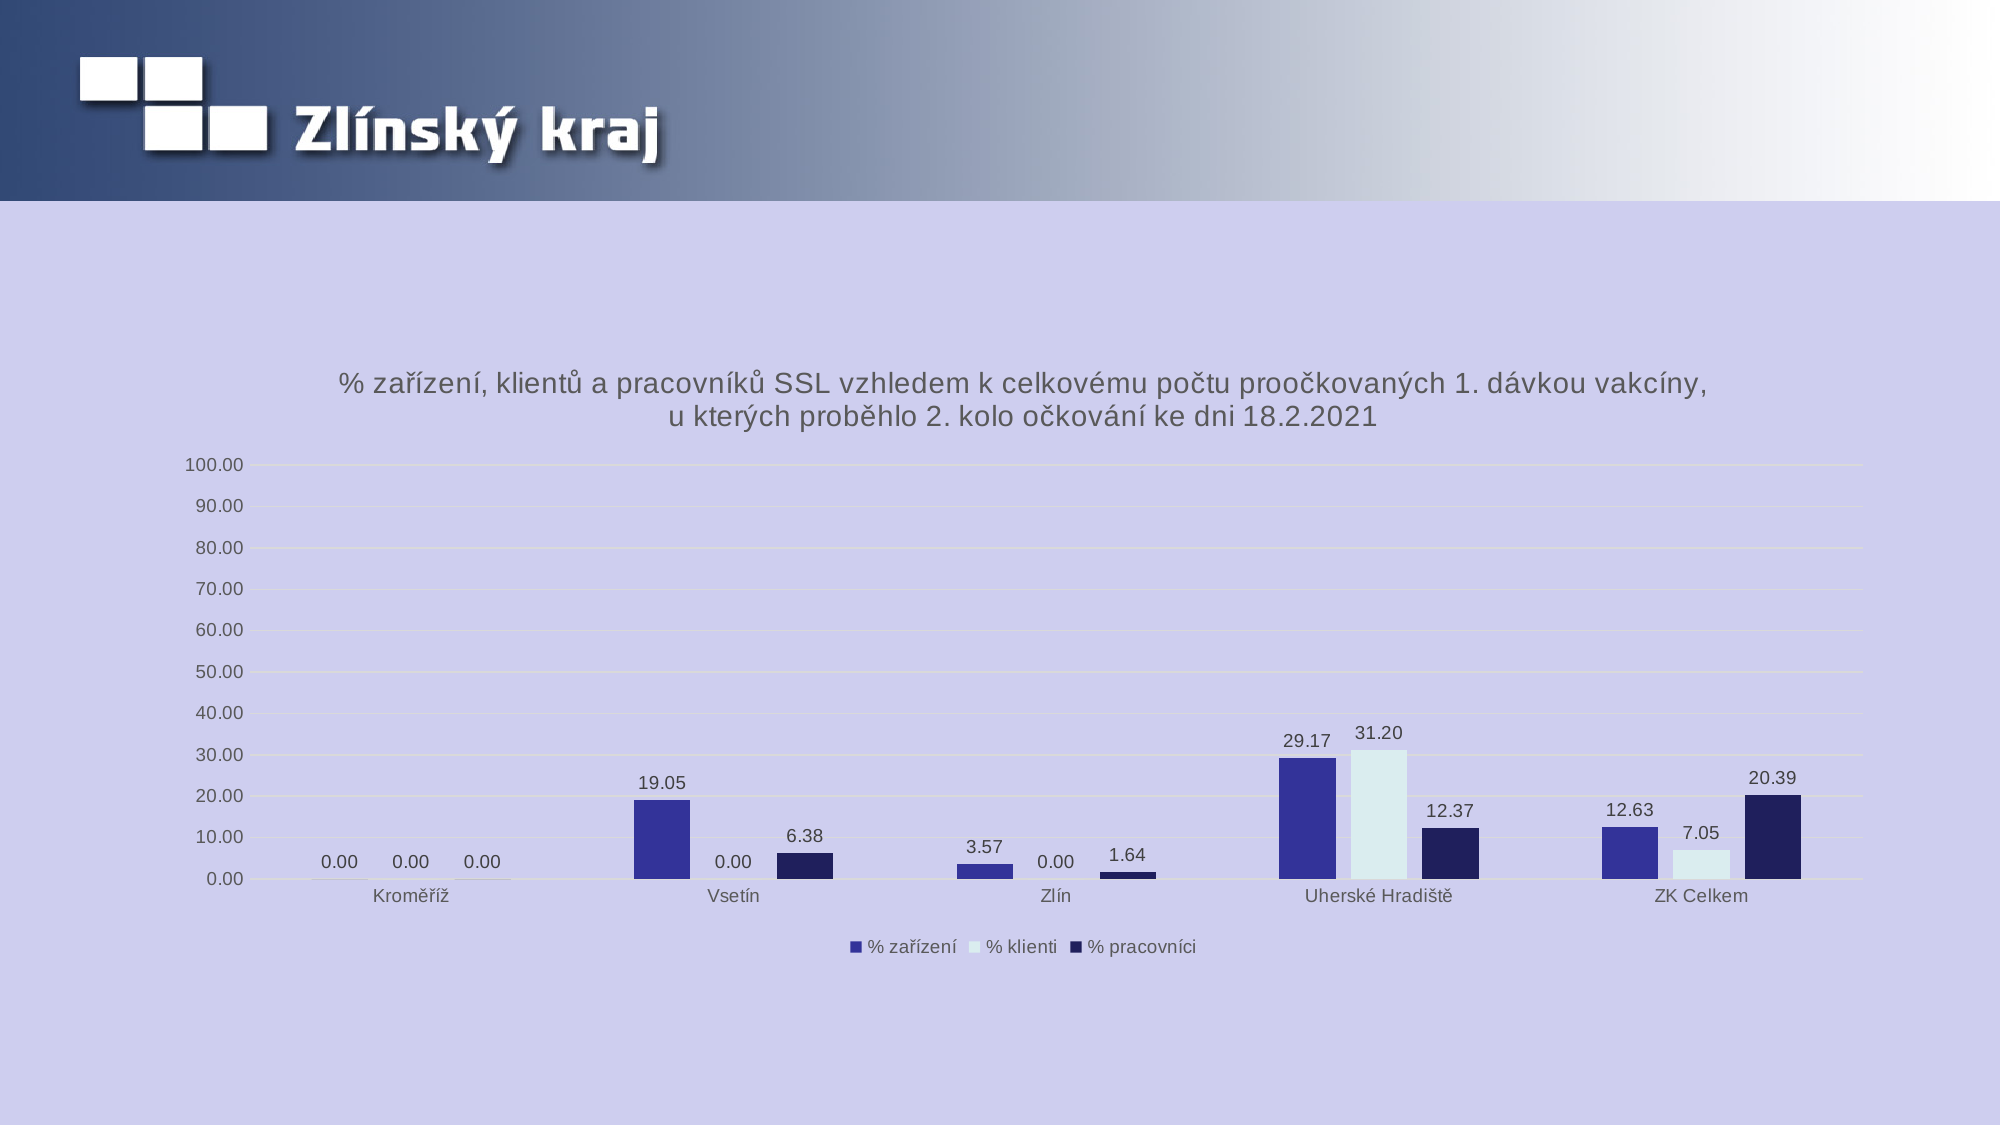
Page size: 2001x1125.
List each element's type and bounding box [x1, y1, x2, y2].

chart [149, 337, 1898, 965]
picture [0, 0, 2000, 201]
